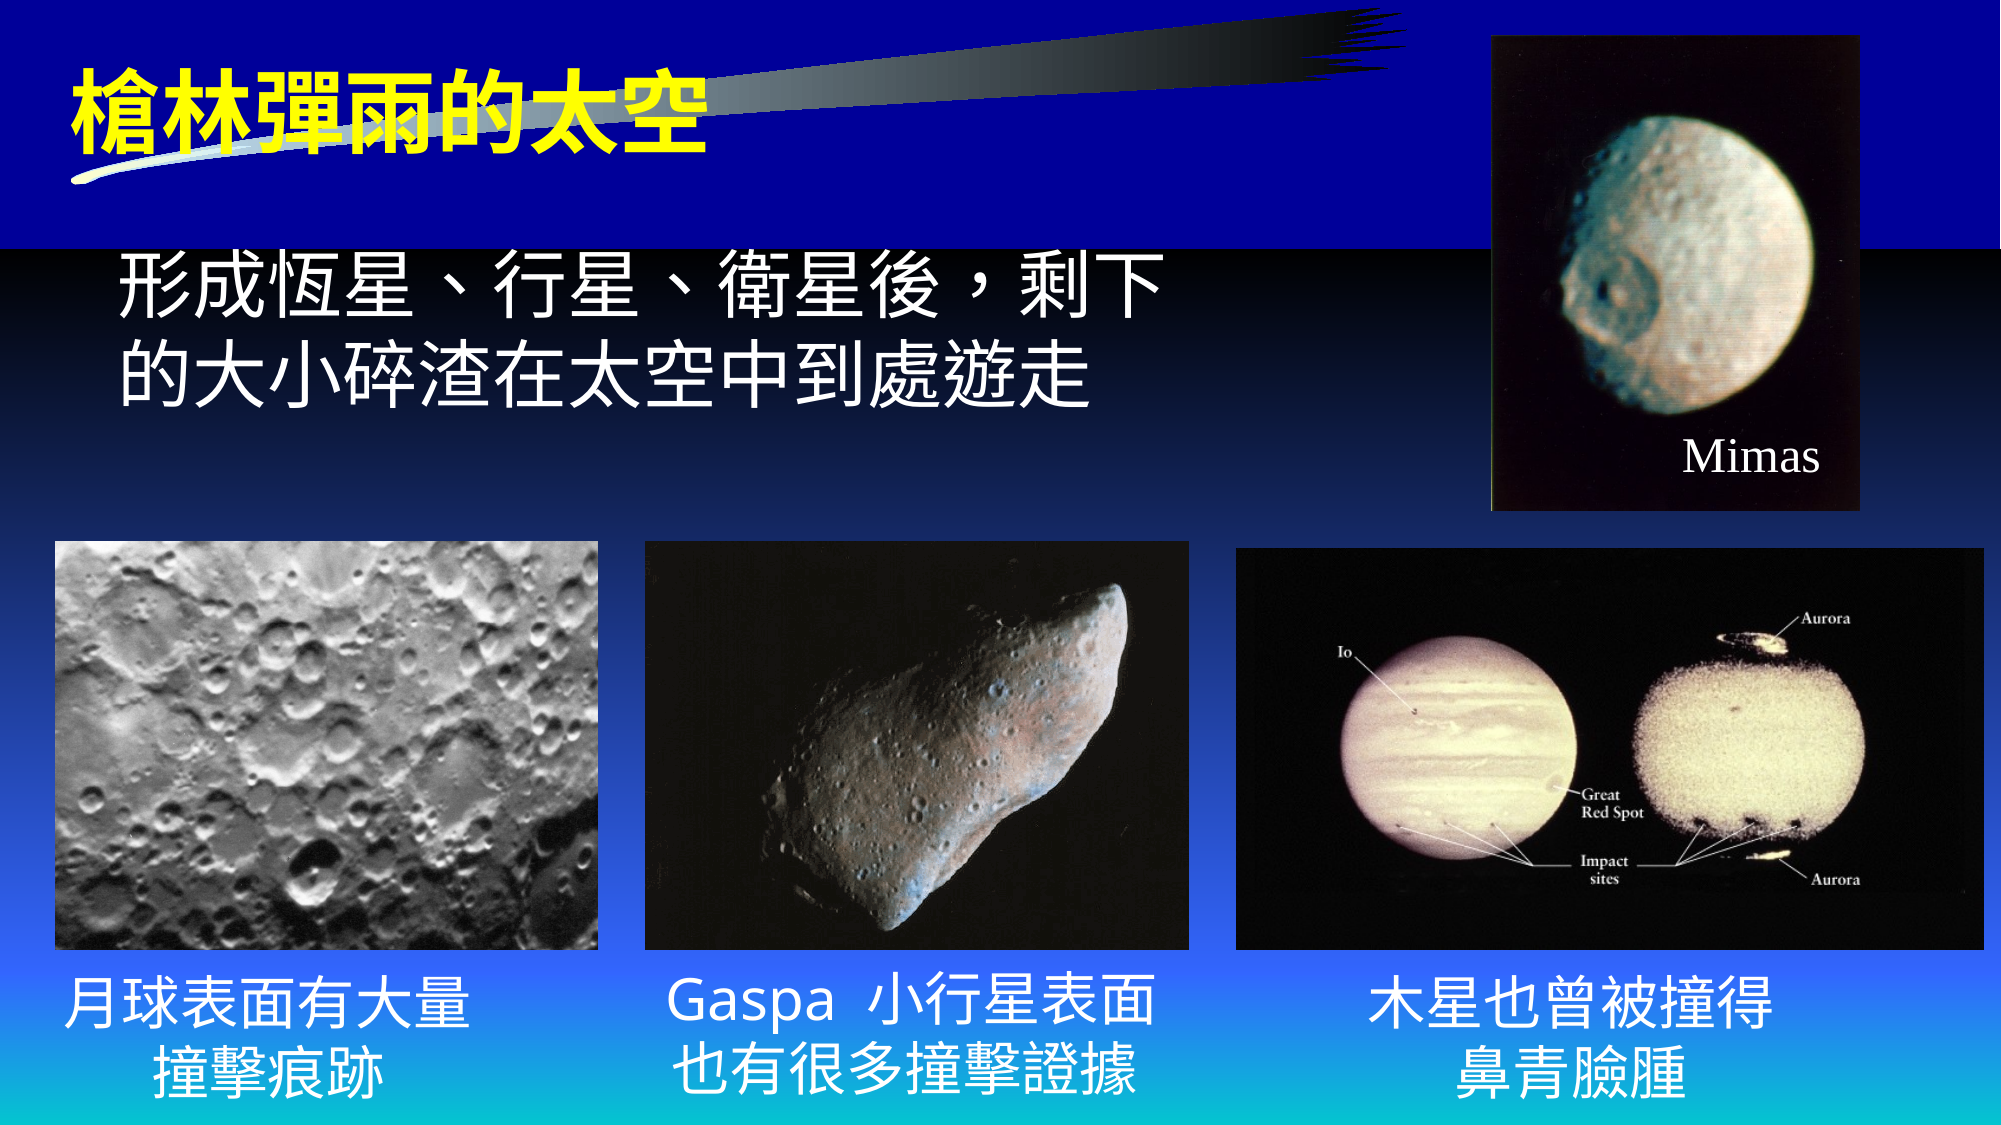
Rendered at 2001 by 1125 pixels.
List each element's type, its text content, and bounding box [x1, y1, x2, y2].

text_box Gaspa 小行星表面也有很多撞擊證據 [633, 954, 1189, 1110]
text_box 木星也曾被撞得鼻青臉腫 [1330, 959, 1812, 1114]
text_box 形成恆星、行星、衛星後，剩下的大小碎渣在太空中到處遊走 [102, 229, 1201, 425]
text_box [1235, 547, 1984, 950]
text_box 槍林彈雨的太空 [54, 35, 923, 186]
picture [1490, 34, 1860, 511]
picture [54, 541, 598, 950]
text_box 月球表面有大量撞擊痕跡 [43, 959, 493, 1114]
picture [645, 540, 1190, 950]
